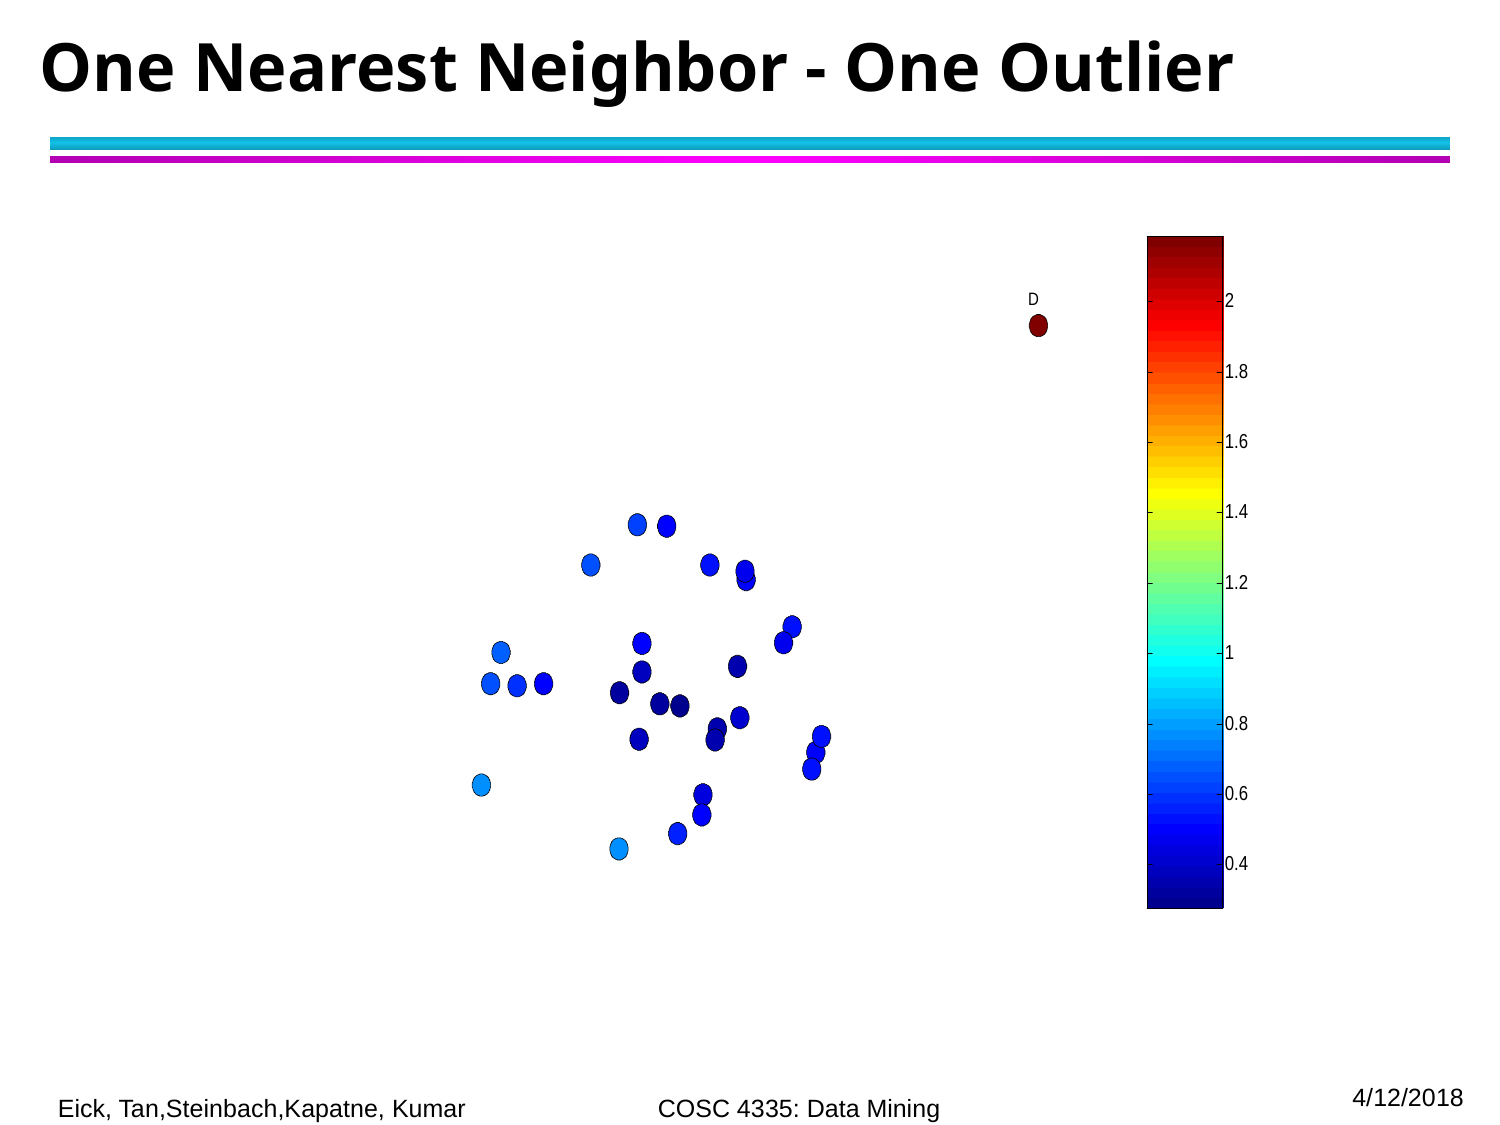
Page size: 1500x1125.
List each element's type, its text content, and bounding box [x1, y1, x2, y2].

picture [193, 174, 1363, 1000]
title One Nearest Neighbor - One Outlier [24, 24, 1450, 113]
